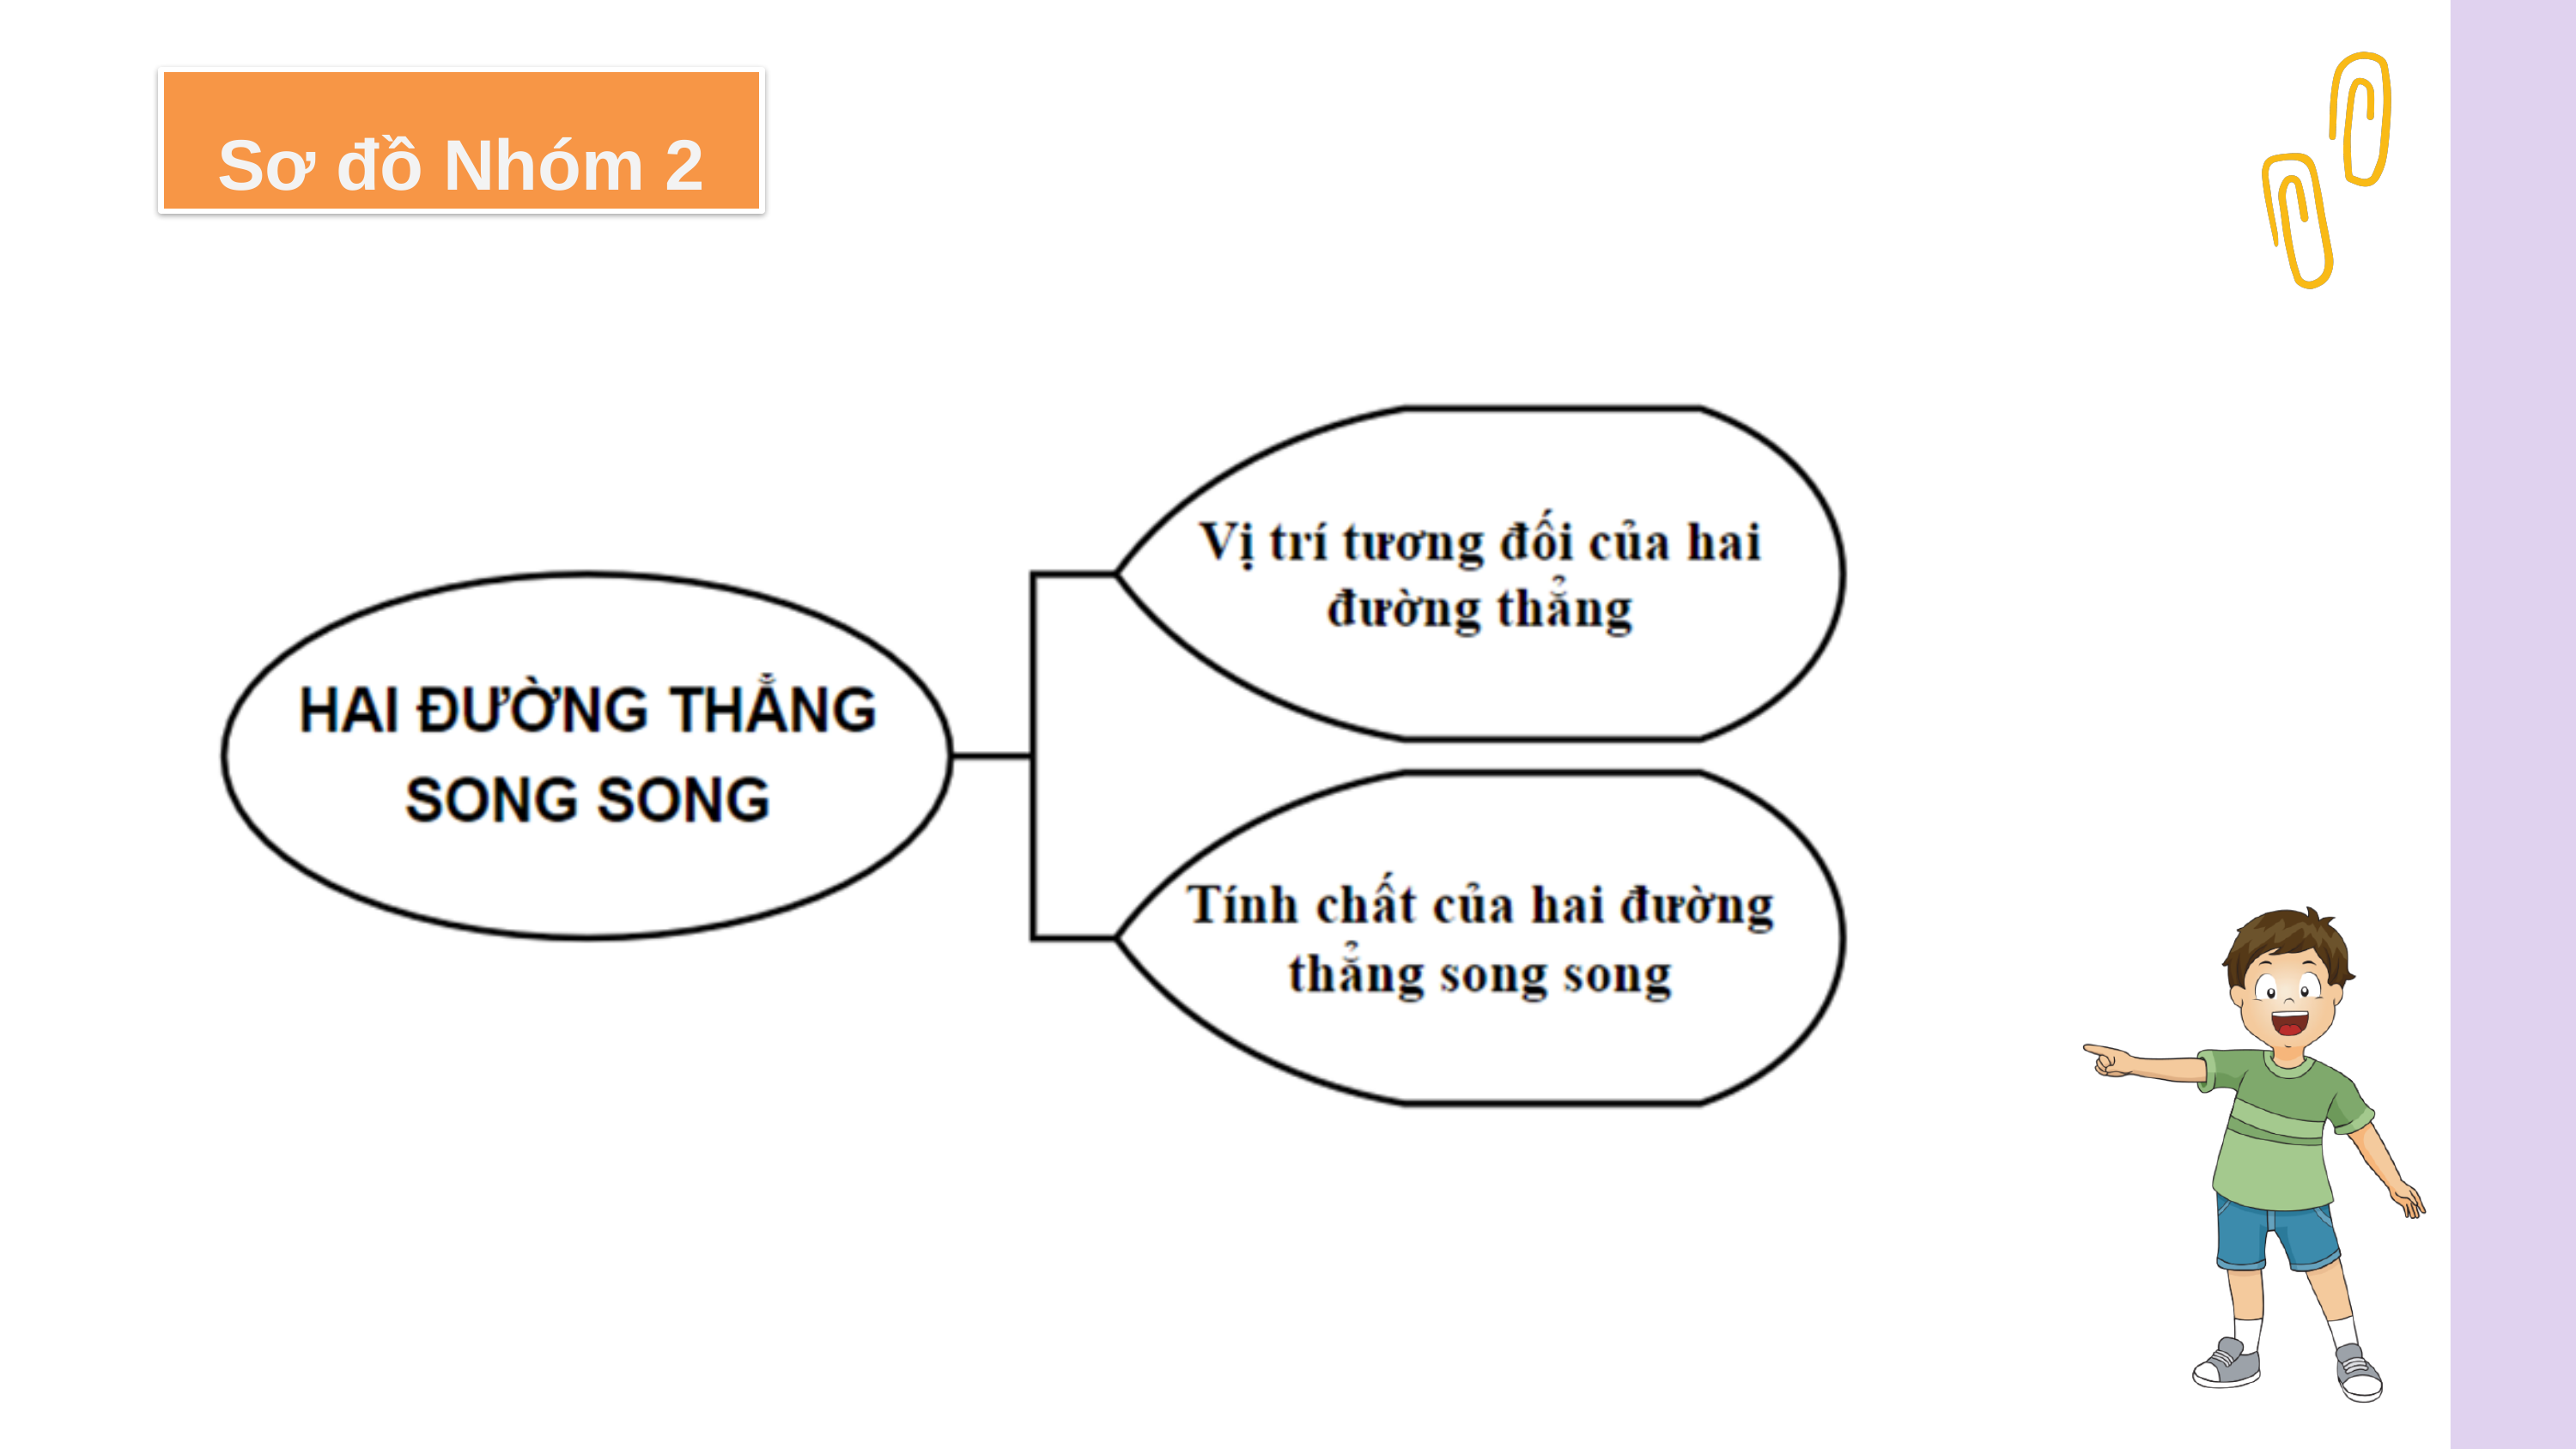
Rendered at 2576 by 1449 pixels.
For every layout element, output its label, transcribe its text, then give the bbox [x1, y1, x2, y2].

text_box [2450, 0, 2576, 1449]
picture [2081, 906, 2427, 1404]
picture [2262, 52, 2392, 290]
picture [182, 348, 1941, 1156]
text_box Sơ đồ Nhóm 2 [158, 67, 765, 214]
